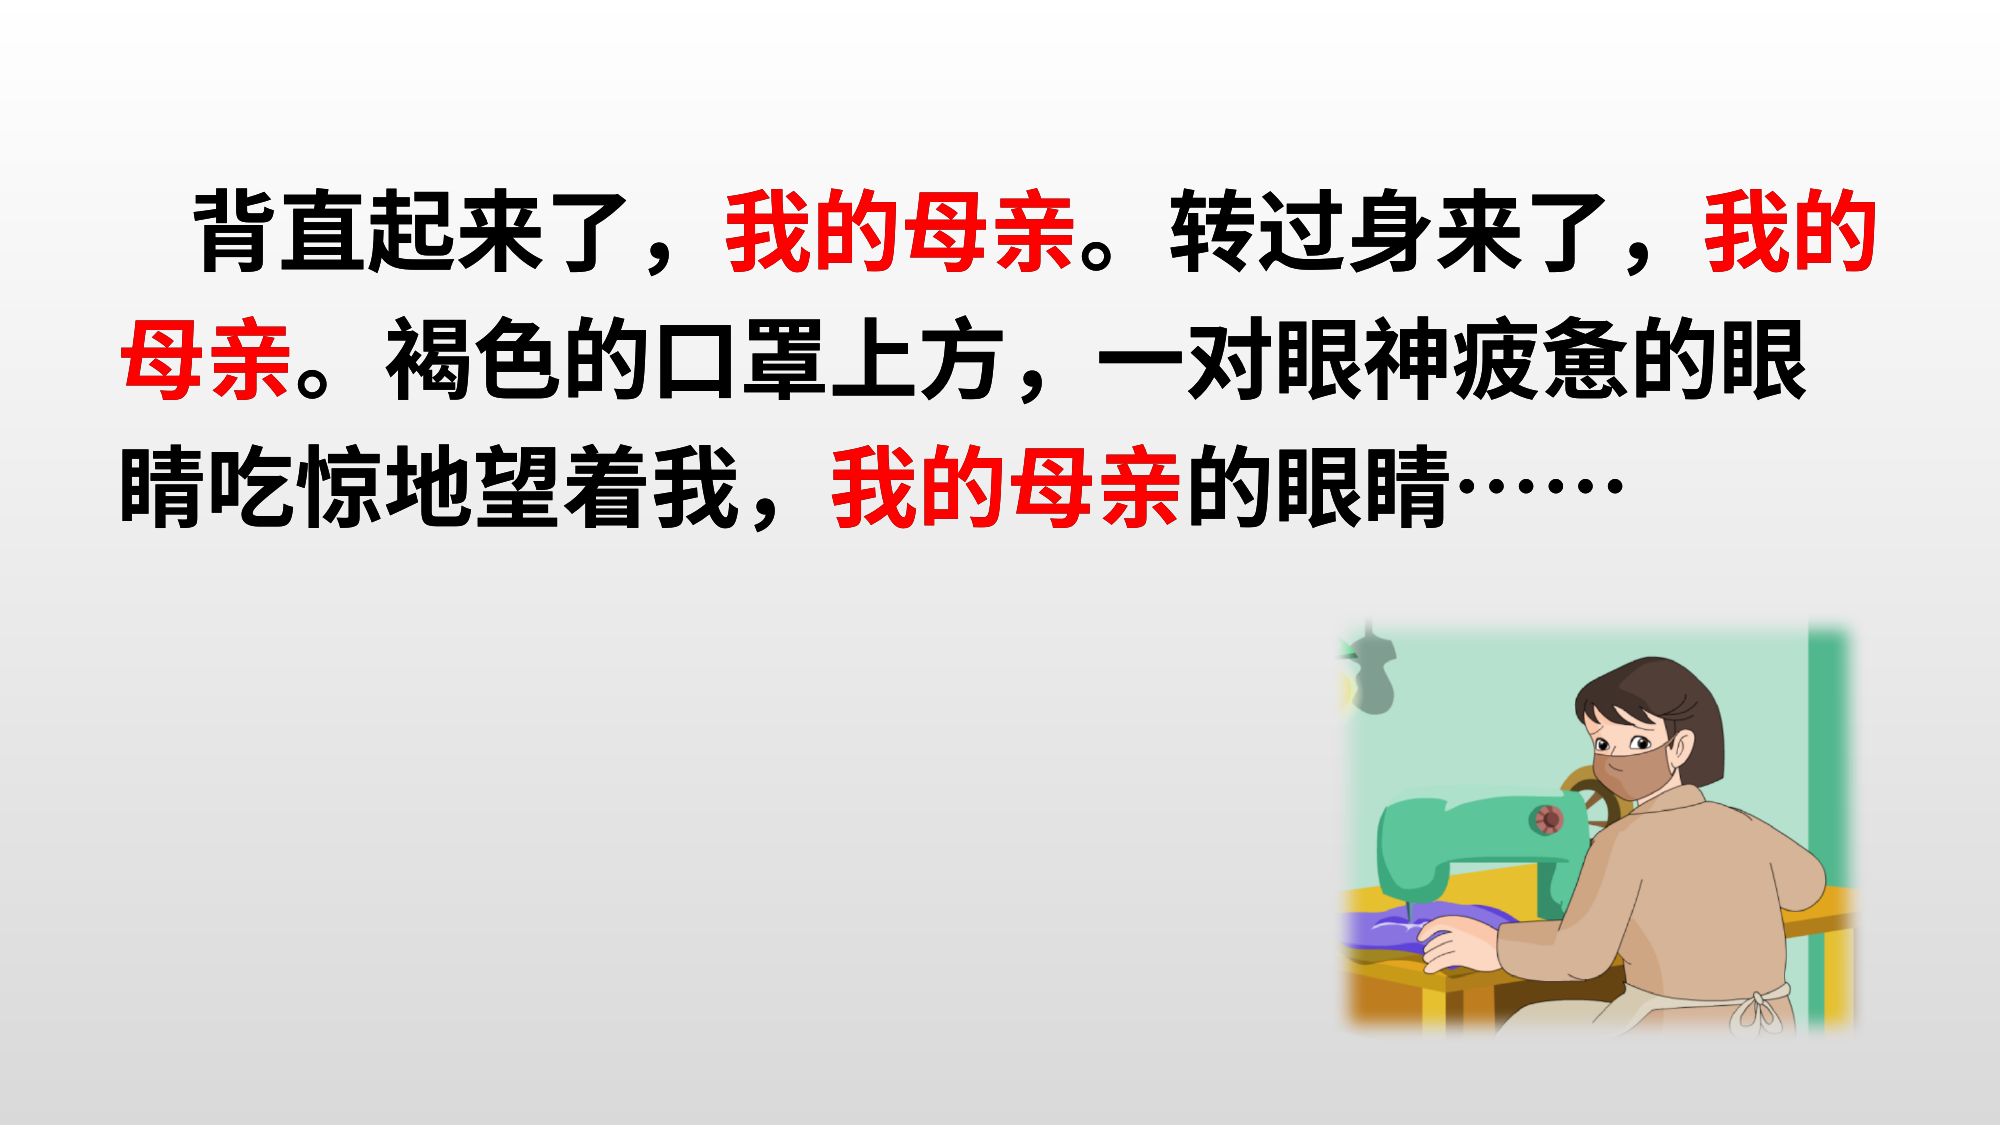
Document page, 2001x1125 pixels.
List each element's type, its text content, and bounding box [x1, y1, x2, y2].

picture [1331, 611, 1866, 1043]
text_box 背直起来了，我的母亲。转过身来了，我的母亲。褐色的口罩上方，一对眼神疲惫的眼睛吃惊地望着我，我的母亲的眼睛…… [32, 147, 1910, 547]
